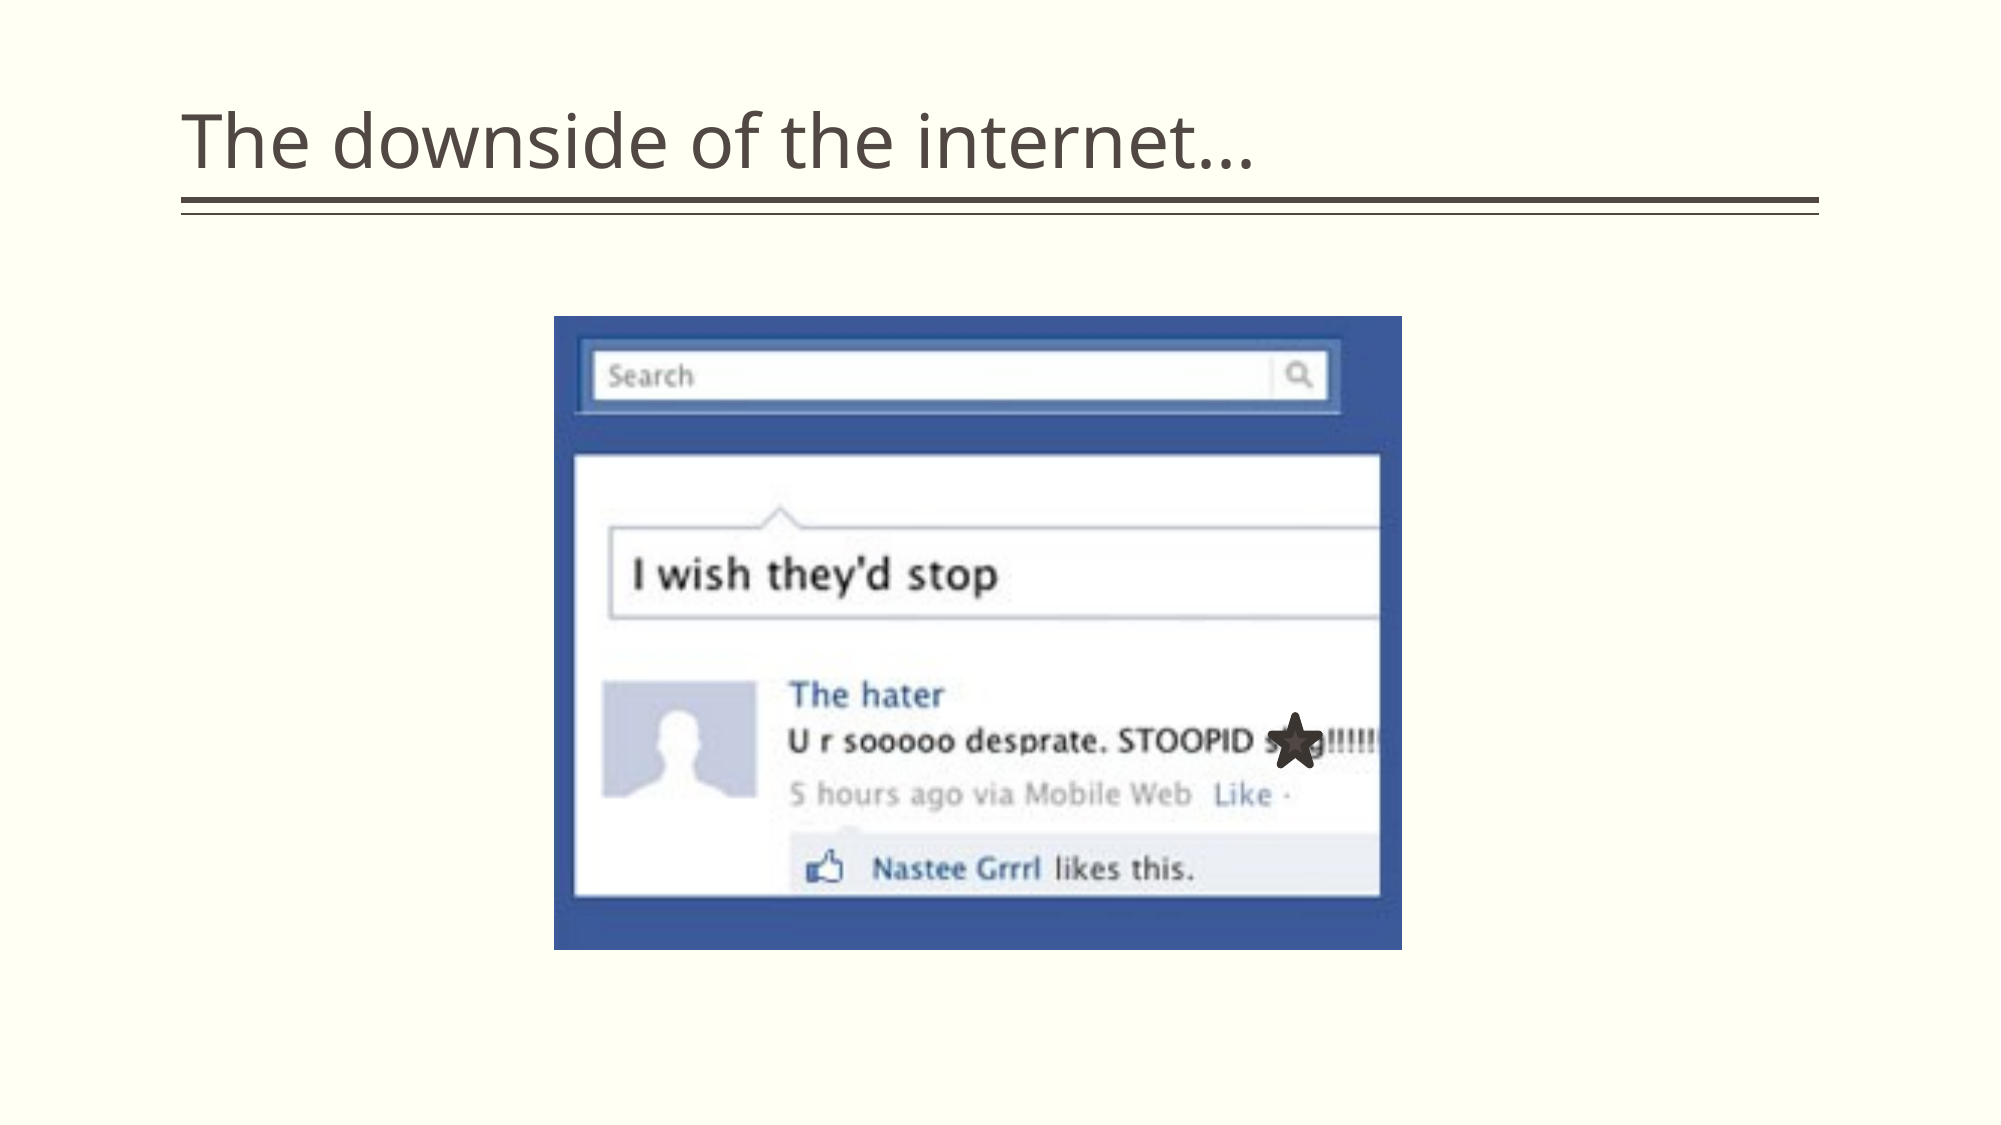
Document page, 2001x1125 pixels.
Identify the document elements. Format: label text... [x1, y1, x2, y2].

picture [554, 316, 1402, 950]
title The downside of the internet... [181, 12, 1819, 193]
